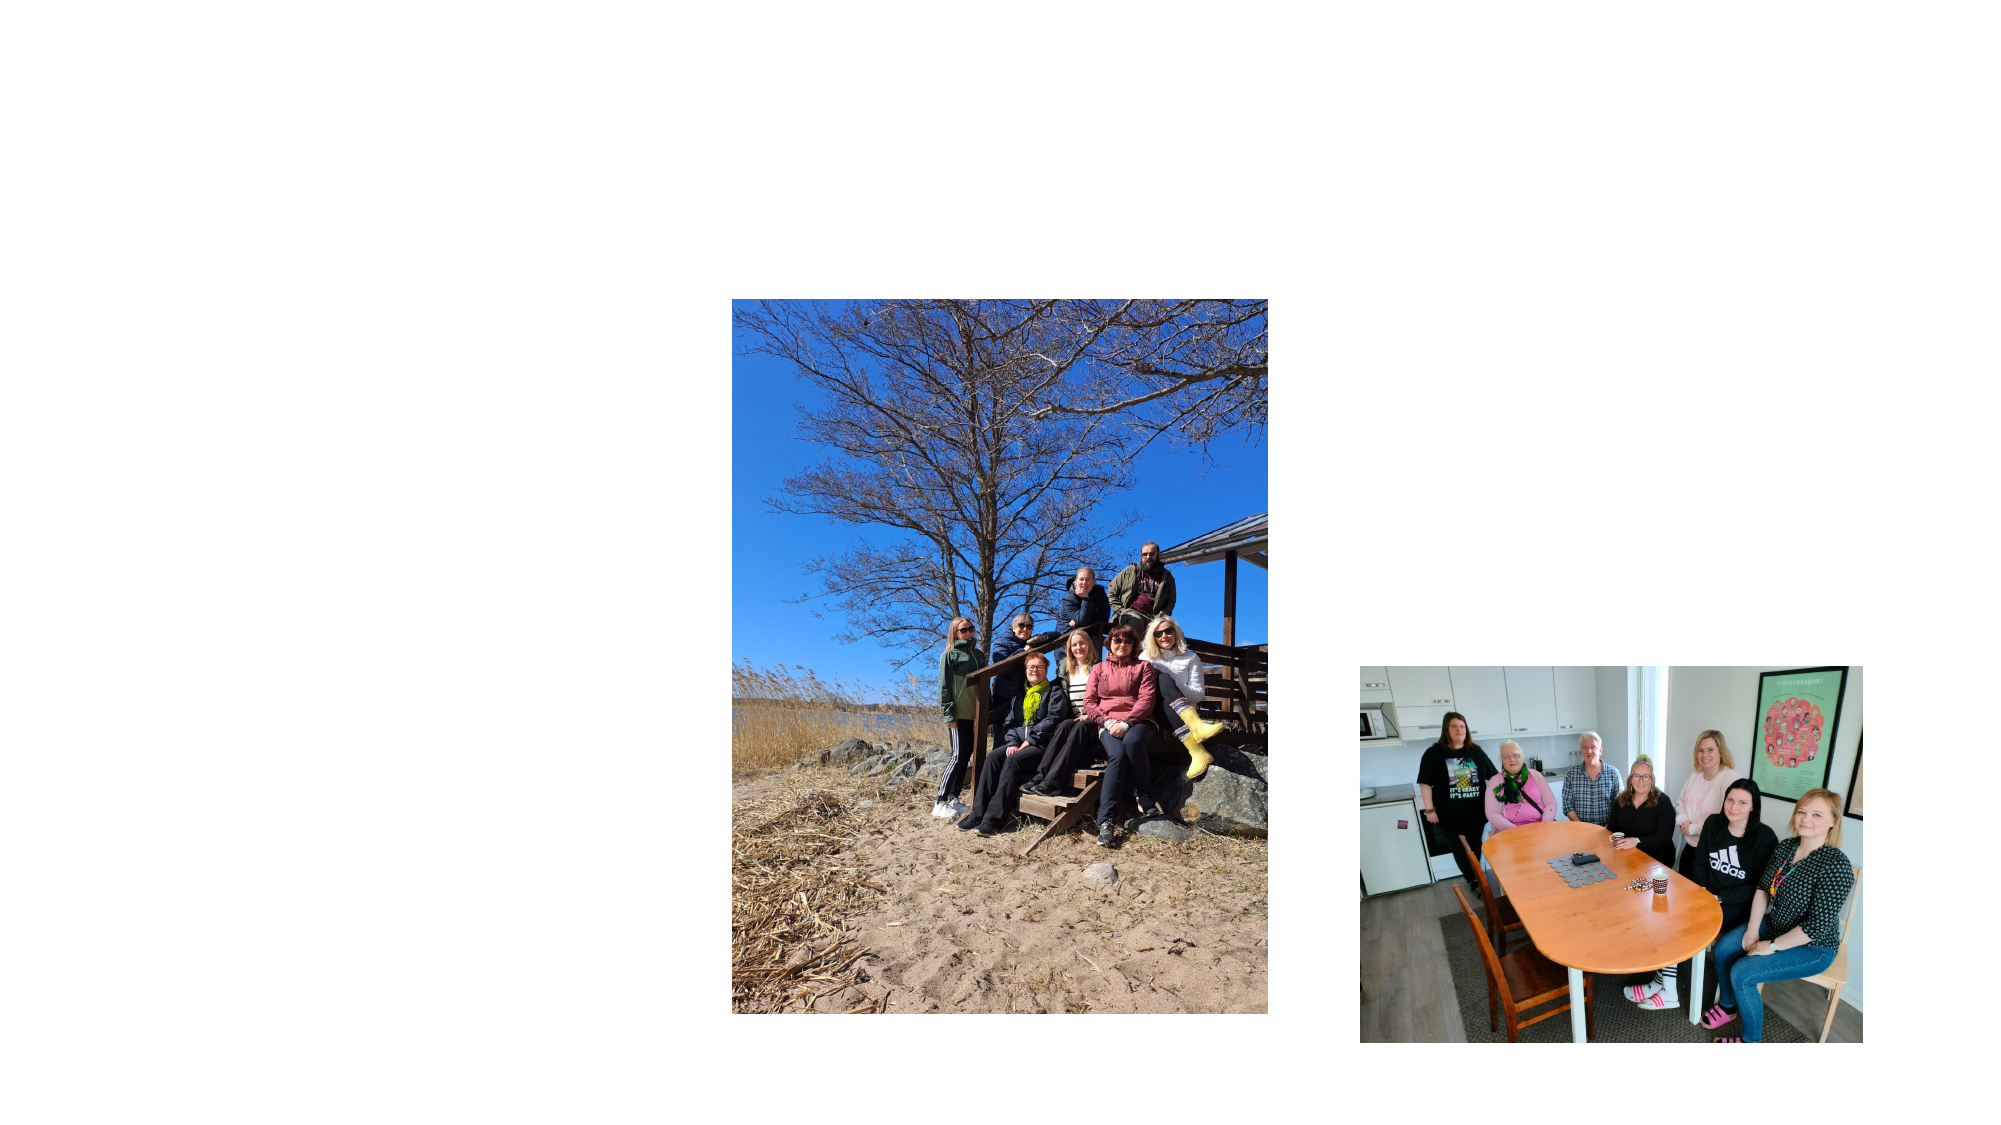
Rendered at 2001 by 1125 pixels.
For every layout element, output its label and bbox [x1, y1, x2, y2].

list [732, 299, 1268, 1014]
picture [1360, 666, 1863, 1043]
